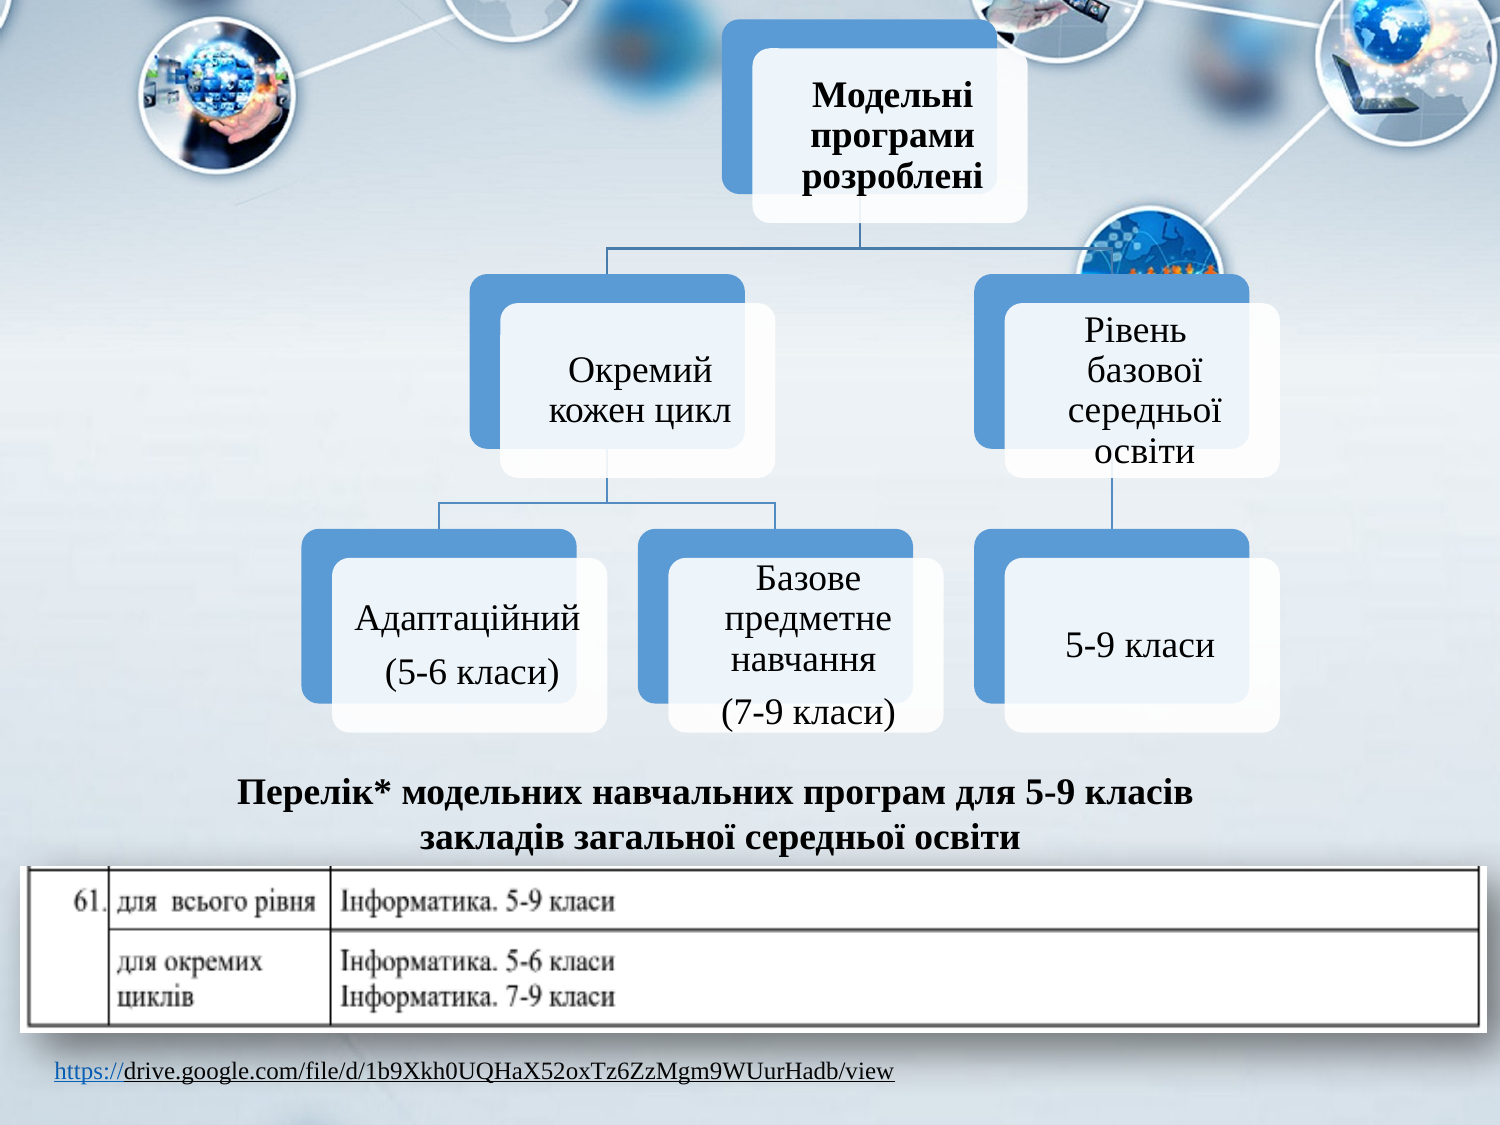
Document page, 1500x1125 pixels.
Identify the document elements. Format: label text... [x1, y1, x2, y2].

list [143, 18, 1438, 733]
picture [0, 0, 1500, 1125]
text_box https://drive.google.com/file/d/1b9Xkh0UQHaX52oxTz6ZzMgm9WUurHadb/view [39, 1080, 1457, 1092]
text_box Перелік* модельних навчальних програм для 5-9 класів закладів загальної середньої освіти [53, 759, 1388, 850]
